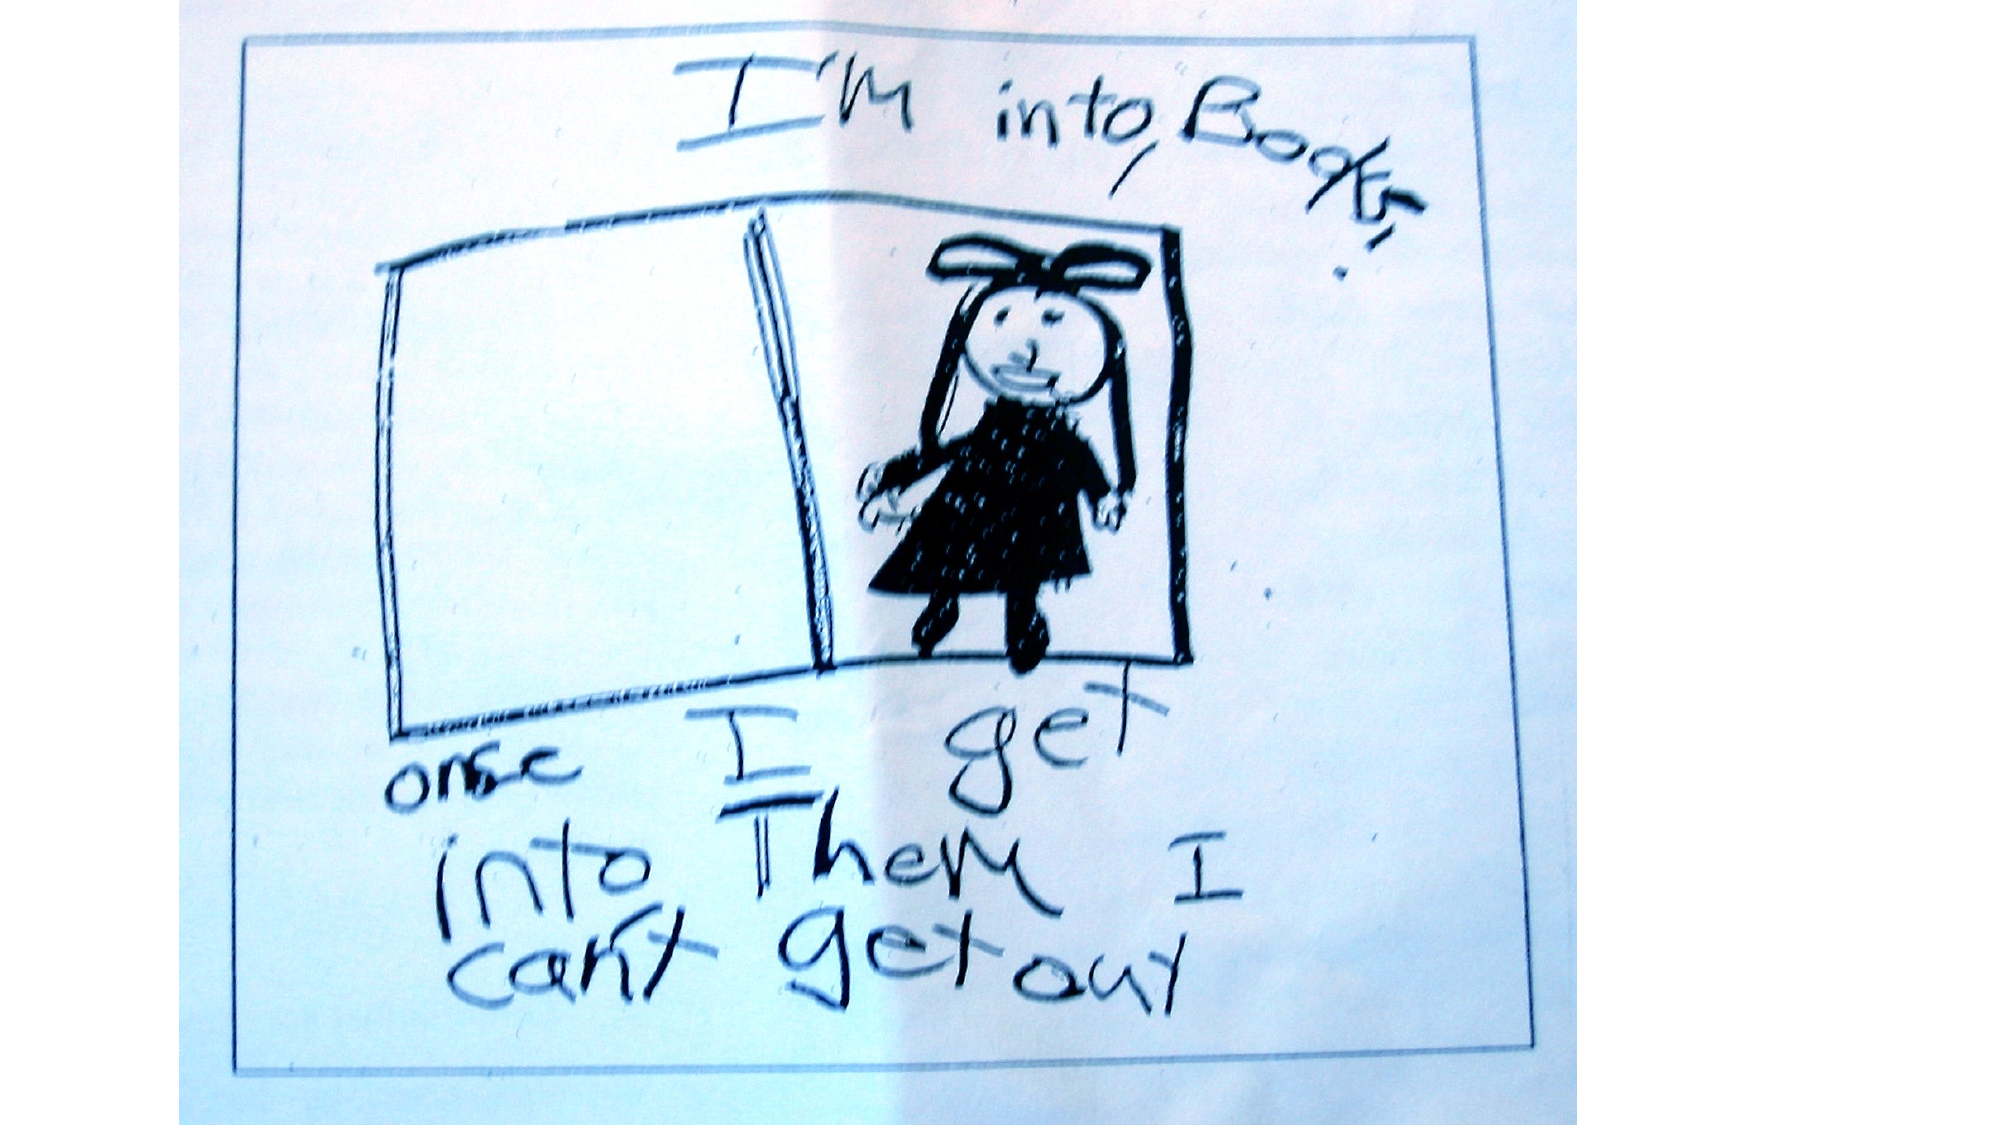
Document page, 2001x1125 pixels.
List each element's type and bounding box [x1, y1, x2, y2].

picture [179, 0, 1577, 1125]
